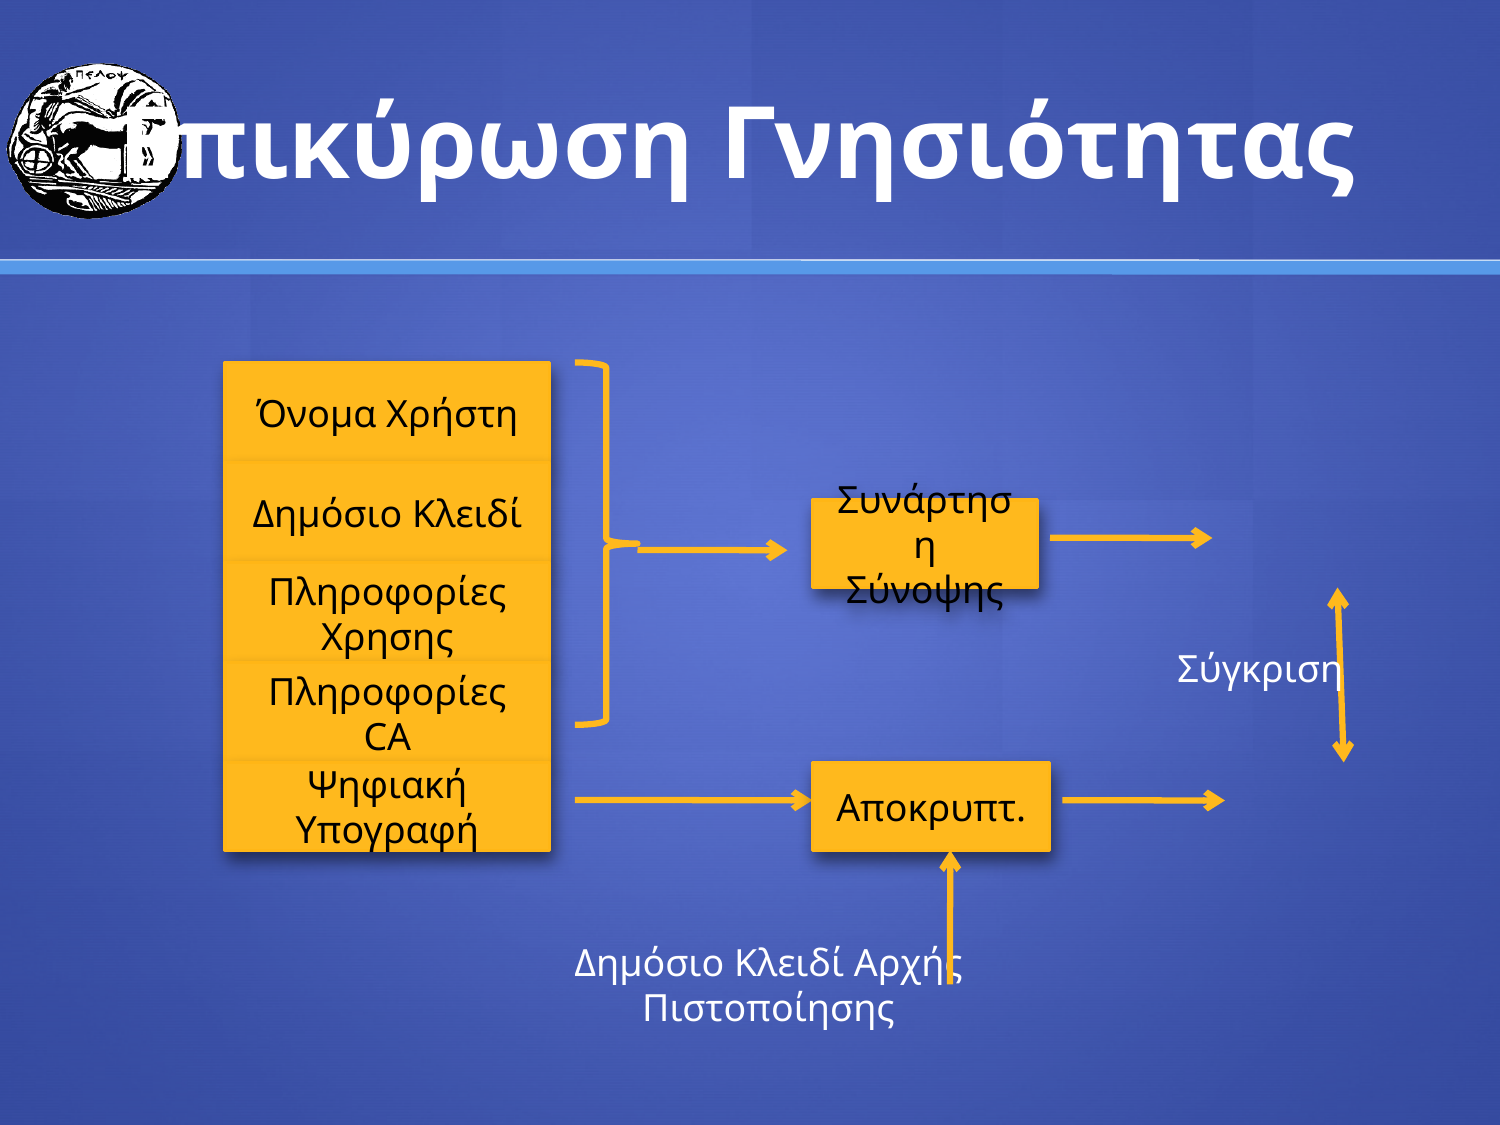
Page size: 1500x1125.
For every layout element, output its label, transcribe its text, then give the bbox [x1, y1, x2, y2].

text_box [574, 359, 641, 728]
text_box Πληροφορίες Χρησης [223, 561, 551, 661]
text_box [948, 849, 952, 986]
text_box Δημόσιο Κλειδί [223, 461, 551, 561]
text_box Ψηφιακή Υπογραφή [223, 761, 551, 852]
text_box Όνομα Χρήστη [223, 361, 551, 461]
text_box Πληροφορίες CA [223, 661, 551, 761]
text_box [1252, 670, 1430, 680]
text_box Αποκρυπτ. [811, 761, 1051, 852]
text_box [573, 798, 814, 802]
picture [0, 57, 75, 225]
title Επικύρωση Γνησιότητας [75, 45, 1425, 233]
text_box Σύγκριση [1162, 637, 1375, 698]
text_box Συνάρτηση Σύνοψης [811, 498, 1039, 589]
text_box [636, 548, 789, 552]
text_box Δημόσιο Κλειδί Αρχής Πιστοποίησης [549, 931, 988, 1037]
